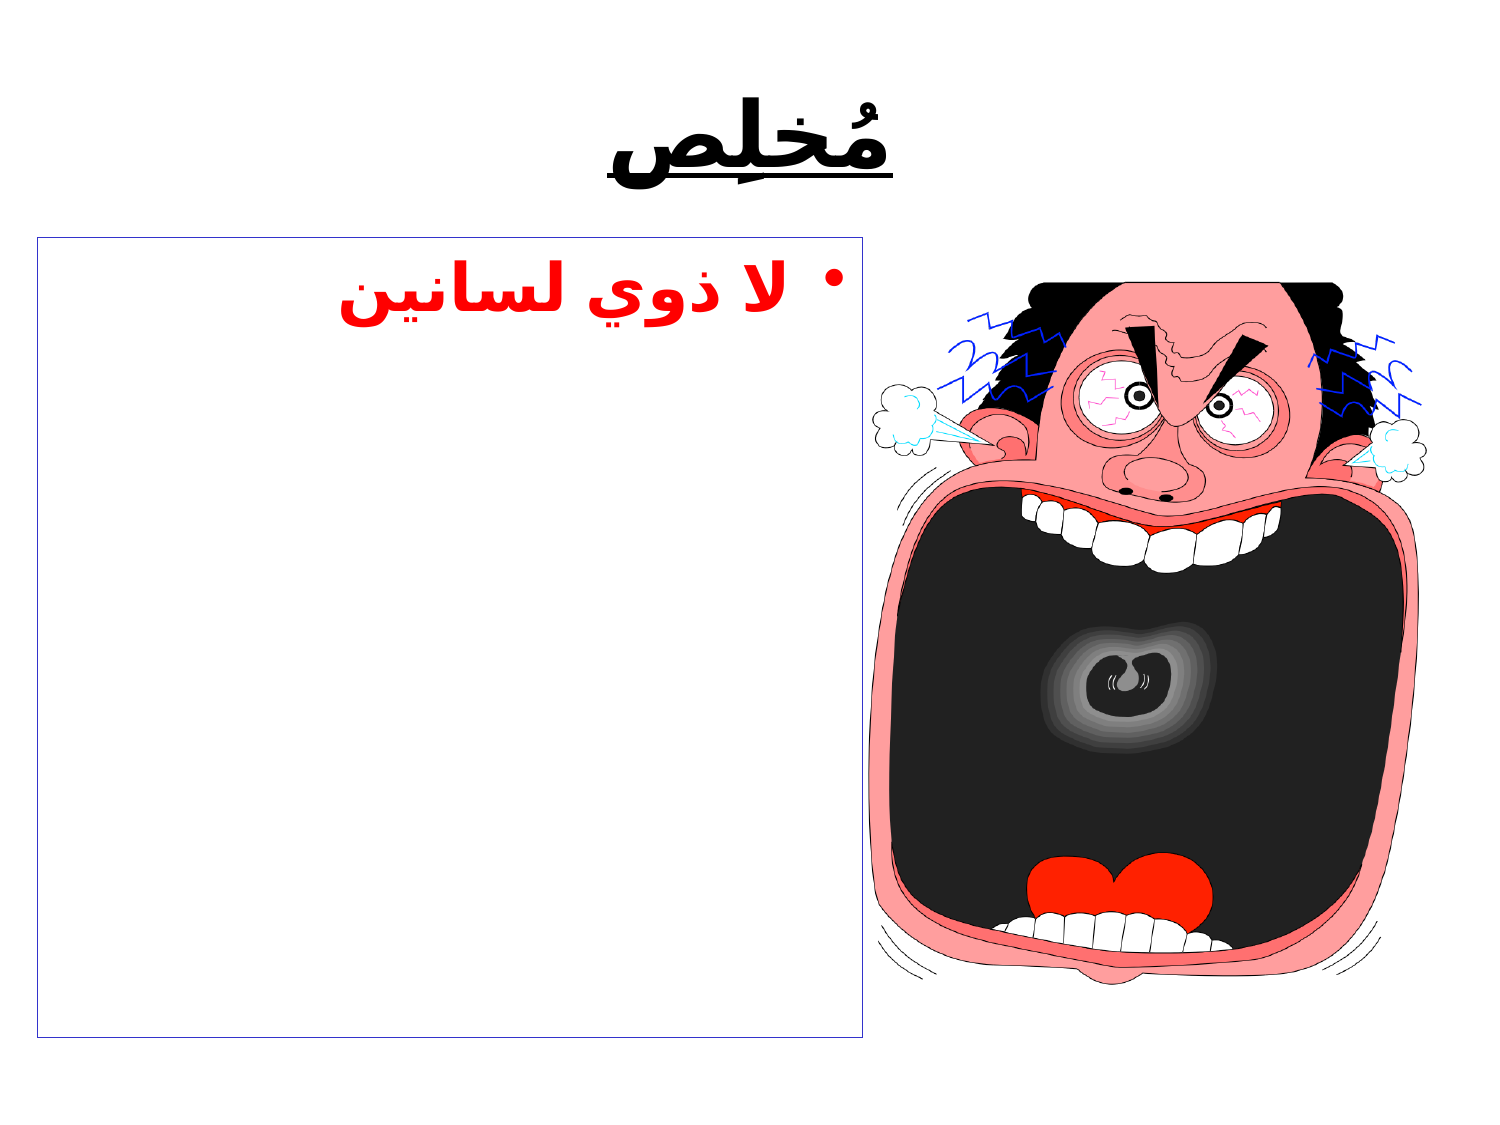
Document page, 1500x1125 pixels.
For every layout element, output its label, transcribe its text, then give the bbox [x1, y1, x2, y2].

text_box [849, 274, 1436, 1001]
list لا ذوي لسانين [37, 237, 863, 1038]
title مُخلِص [112, 37, 1388, 225]
